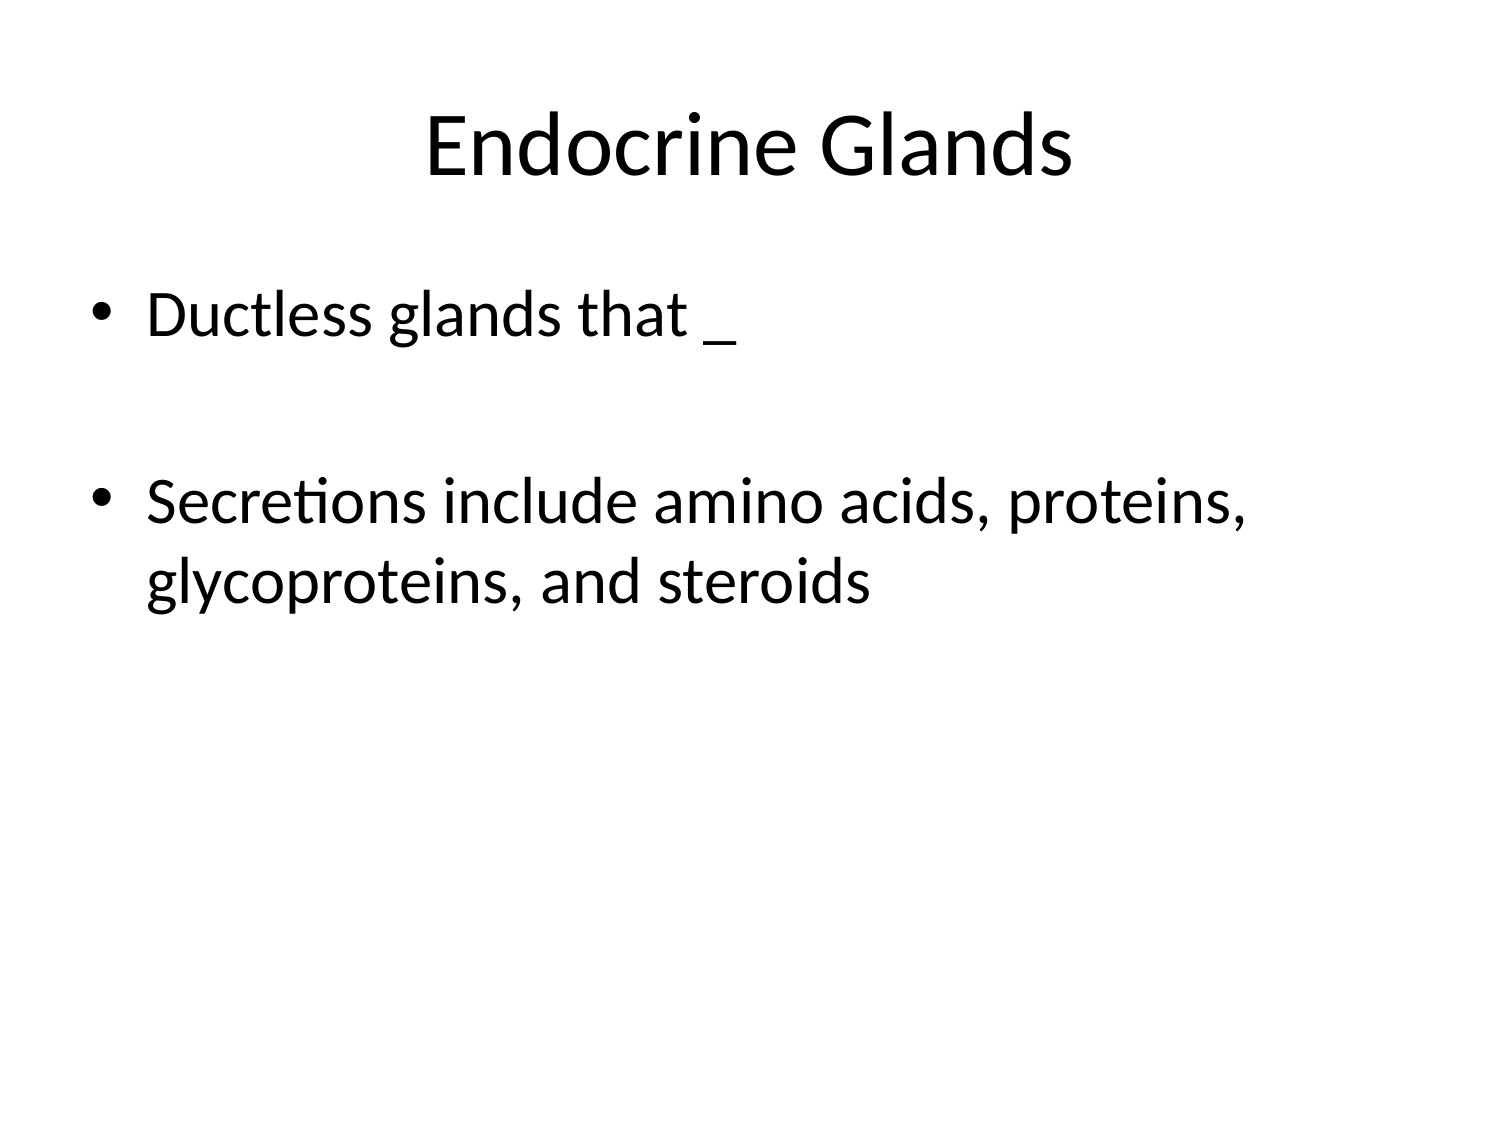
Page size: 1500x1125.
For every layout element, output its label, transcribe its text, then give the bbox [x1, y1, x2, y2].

title Endocrine Glands [74, 44, 1426, 233]
list Ductless glands that _ Secretions include amino acids, proteins, glycoproteins, and steroids [74, 262, 1426, 1006]
